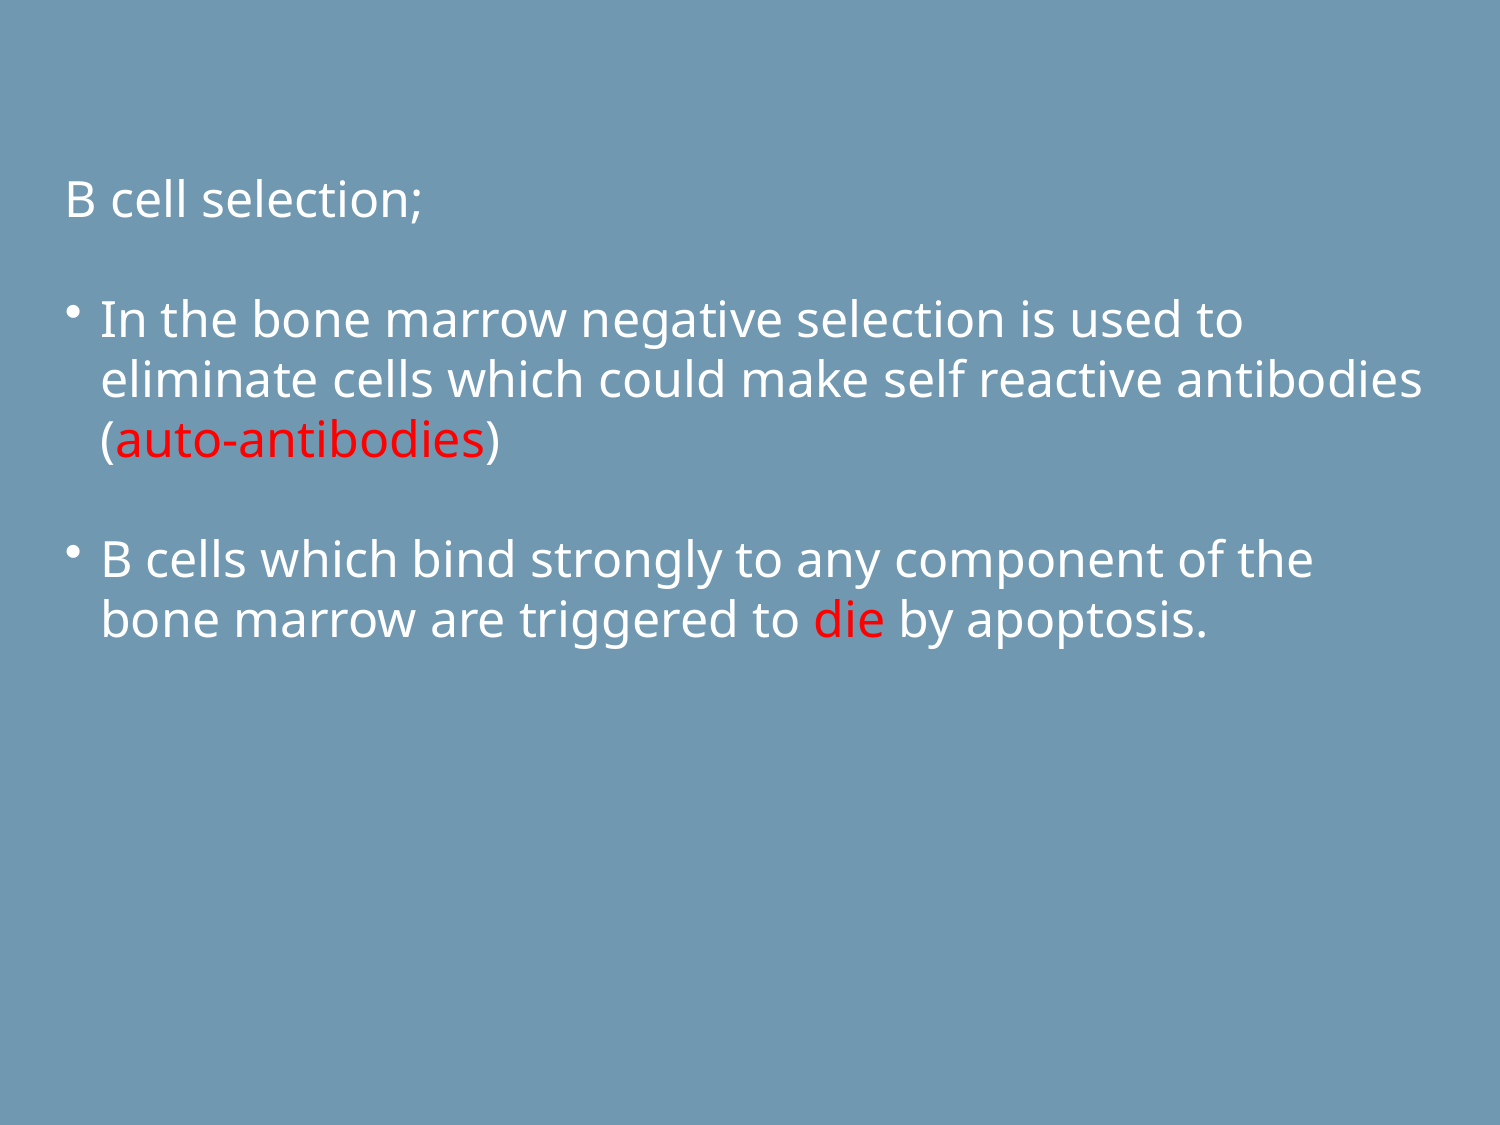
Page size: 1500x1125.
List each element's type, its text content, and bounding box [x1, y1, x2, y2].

text_box B cell selection; In the bone marrow negative selection is used to eliminate cells which could make self reactive antibodies (auto-antibodies) B cells which bind strongly to any component of the bone marrow are triggered to die by apoptosis. [49, 99, 1463, 775]
